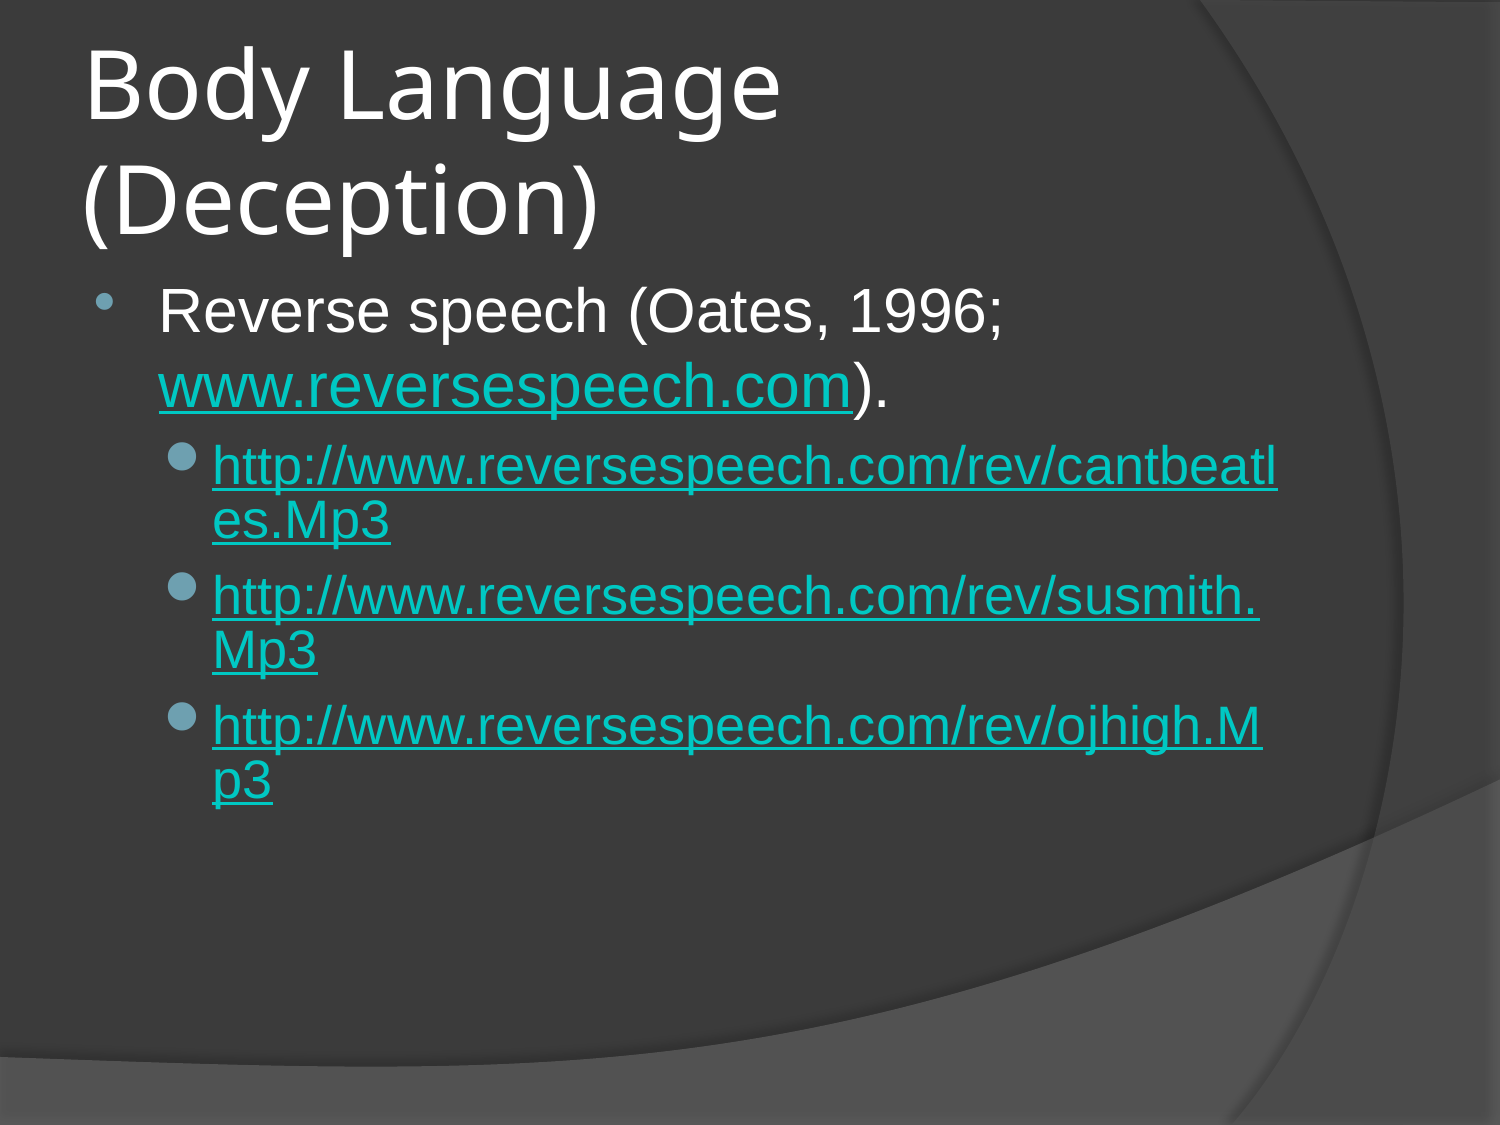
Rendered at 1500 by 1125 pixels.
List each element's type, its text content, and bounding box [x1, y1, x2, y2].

title Body Language (Deception) [75, 45, 1300, 233]
list Reverse speech (Oates, 1996; www.reversespeech.com). http://www.reversespeech.com/rev/cantbeatles.Mp3 http://www.reversespeech.com/rev/susmith.Mp3 http://www.reversespeech.com/rev/ojhigh.Mp3 [75, 262, 1300, 1005]
